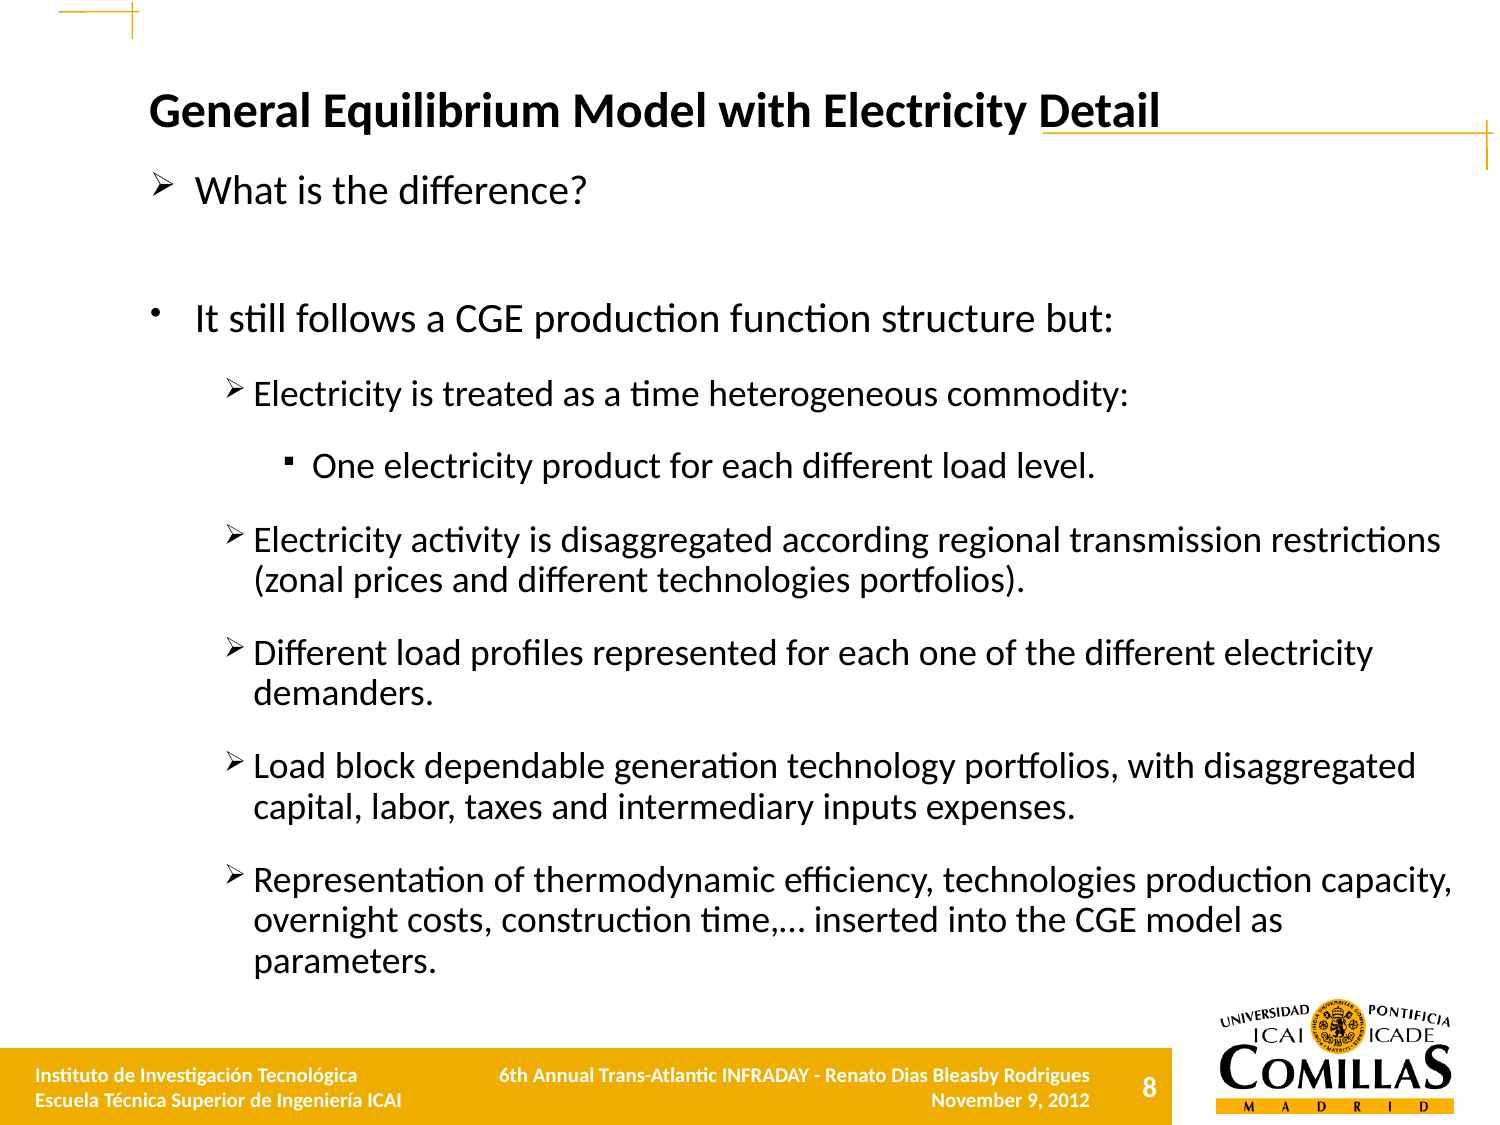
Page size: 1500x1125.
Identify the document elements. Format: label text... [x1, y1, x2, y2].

list What is the difference? It still follows a CGE production function structure but: Electricity is treated as a time heterogeneous commodity: One electricity product for each different load level. Electricity activity is disaggregated according regional transmission restrictions (zonal prices and different technologies portfolios). Different load profiles represented for each one of the different electricity demanders. Load block dependable generation technology portfolios, with disaggregated capital, labor, taxes and intermediary inputs expenses. Representation of thermodynamic efficiency, technologies production capacity, overnight costs, construction time,… inserted into the CGE model as parameters. [134, 160, 1486, 1048]
text_box General Equilibrium Model with Electricity Detail [140, 24, 1500, 142]
picture [1216, 1048, 1454, 1114]
